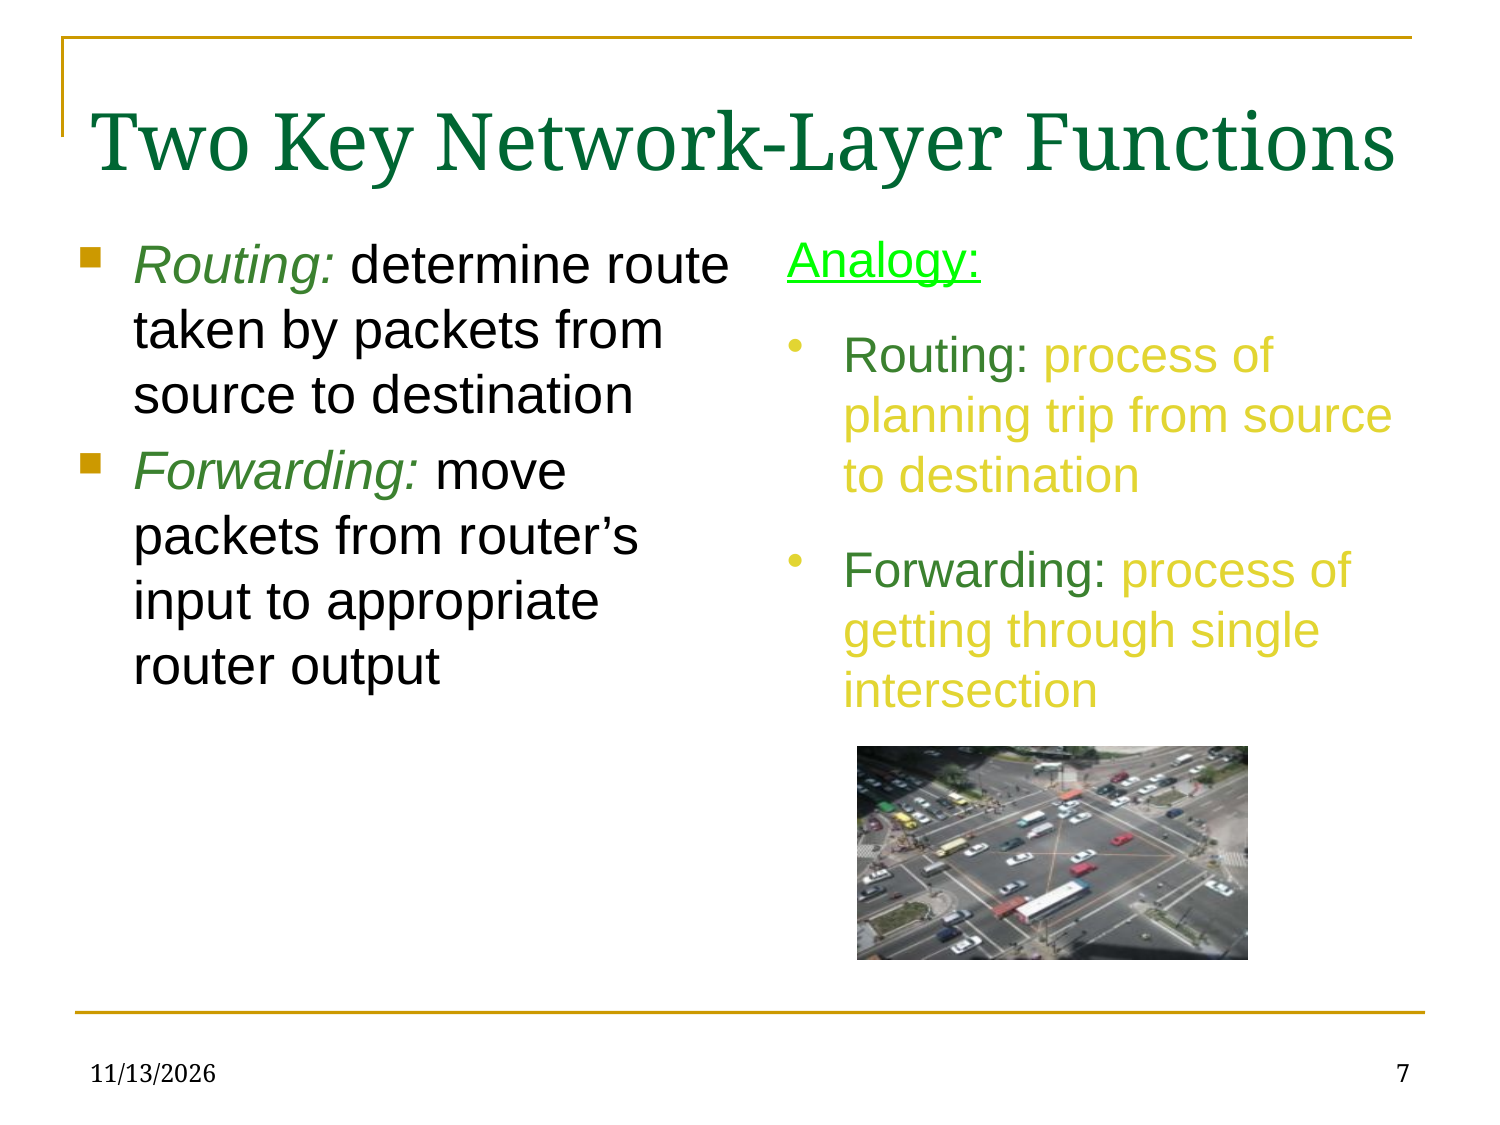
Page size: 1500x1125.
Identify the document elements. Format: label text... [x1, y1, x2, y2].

text_box Analogy: Routing: process of planning trip from source to destination Forwarding: process of getting through single intersection [772, 219, 1460, 983]
title Two Key Network-Layer Functions [75, 45, 1425, 233]
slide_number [74, 1023, 426, 1100]
list Routing: determine route taken by packets from source to destination Forwarding: move packets from router’s input to appropriate router output [62, 222, 750, 985]
slide_number 7 [1074, 1023, 1426, 1100]
picture [857, 746, 1249, 960]
